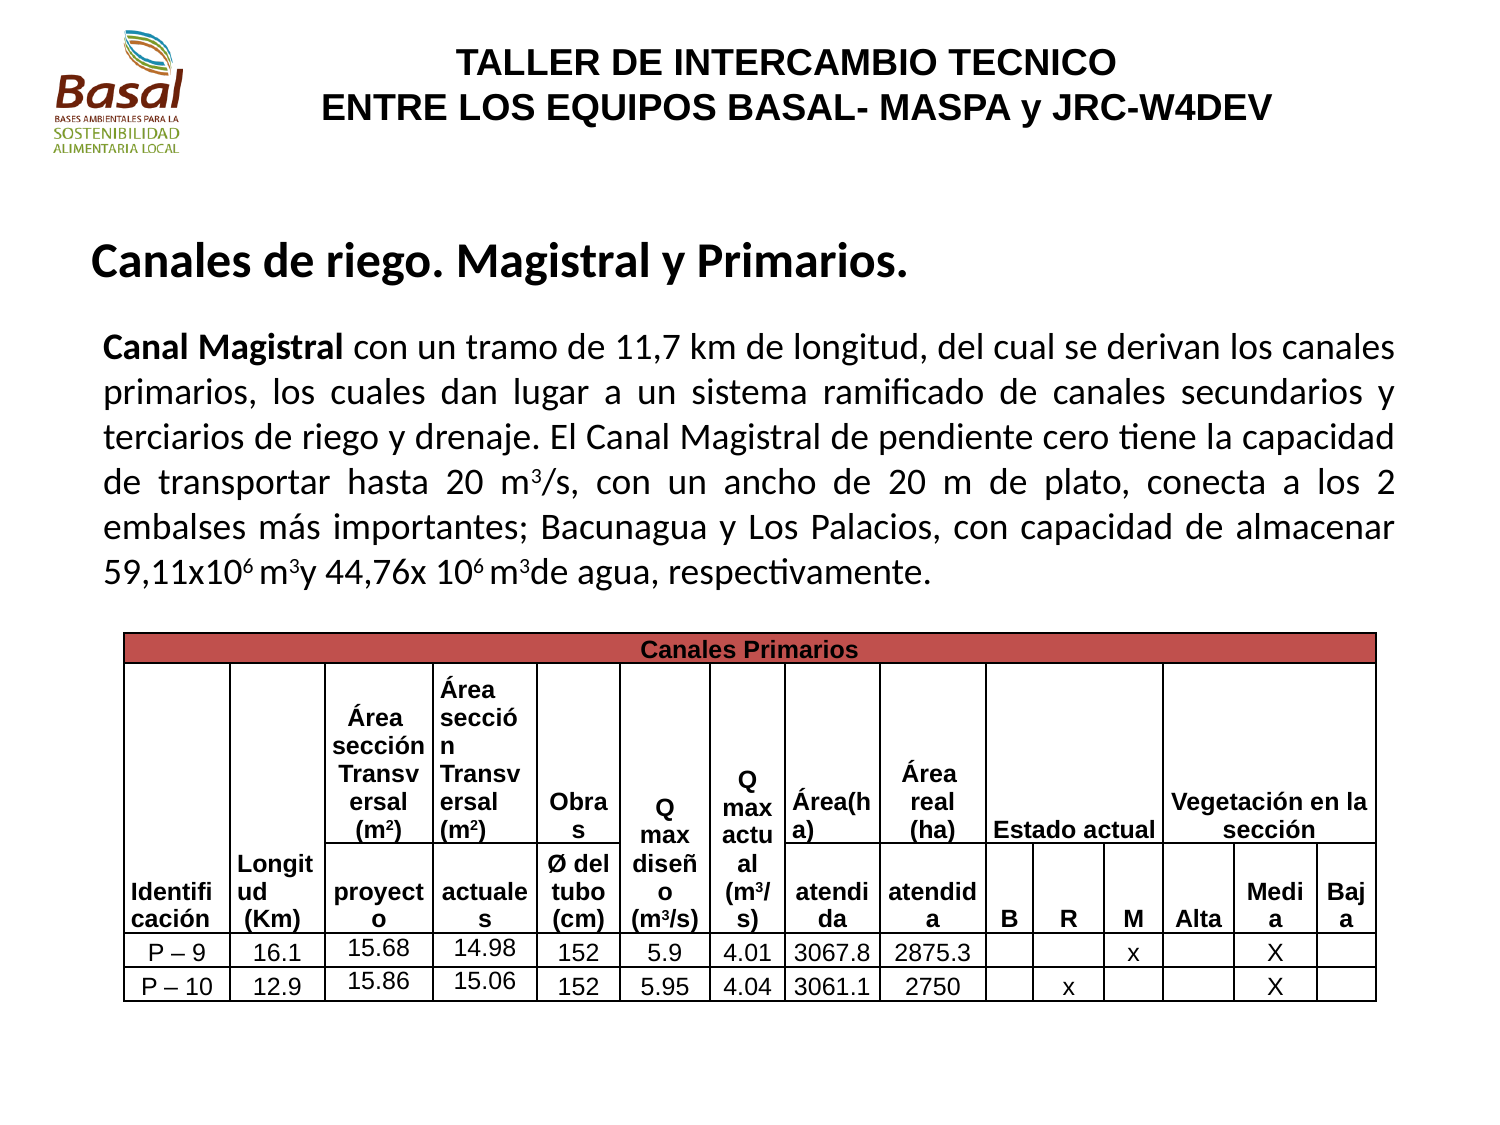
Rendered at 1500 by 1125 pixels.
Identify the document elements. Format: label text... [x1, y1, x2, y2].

table_cell Obras [538, 664, 619, 842]
table_cell 14.98 [434, 934, 536, 966]
table_cell x [1034, 968, 1103, 1000]
table_cell Ø del tubo (cm) [538, 844, 619, 932]
table_cell atendida [786, 844, 879, 932]
table_cell Longitud (Km) [231, 664, 324, 932]
table_cell [1034, 934, 1103, 966]
table_cell Media [1235, 844, 1316, 932]
table_cell Alta [1164, 844, 1233, 932]
table_header Canales Primarios [125, 634, 1375, 662]
table_cell atendida [881, 844, 985, 932]
text_box Canal Magistral con un tramo de 11,7 km de longitud, del cual se derivan los canales primarios, los cuales dan lugar a un sistema ramificado de canales secundarios y terciarios de riego y drenaje. El Canal Magistral de pendiente cero tiene la capacidad de transportar hasta 20 m3/s, con un ancho de 20 m de plato, conecta a los 2 embalses más importantes; Bacunagua y Los Palacios, con capacidad de almacenar 59,11x106 m3y 44,76x 106 m3de agua, respectivamente. [88, 314, 1412, 600]
table_cell 15.86 [326, 968, 432, 1000]
table_cell Q max diseño (m3/s) [621, 664, 709, 932]
table_cell 15.06 [434, 968, 536, 1000]
text_box TALLER DE INTERCAMBIO TECNICO ENTRE LOS EQUIPOS BASAL- MASPA y JRC-W4DEV [218, 30, 1376, 136]
table_cell [1164, 934, 1233, 966]
table_cell 2875.3 [881, 934, 985, 966]
table_cell X [1235, 934, 1316, 966]
picture [52, 30, 184, 153]
table_cell M [1105, 844, 1162, 932]
table_cell 4.04 [711, 968, 784, 1000]
table_cell 5.9 [621, 934, 709, 966]
table_cell proyecto [326, 844, 432, 932]
table_cell 152 [538, 968, 619, 1000]
table_cell Identificación [125, 664, 229, 932]
table_cell P – 9 [125, 934, 229, 966]
table_cell 3061.1 [786, 968, 879, 1000]
table_cell Estado actual [987, 664, 1162, 842]
table_cell x [1105, 934, 1162, 966]
table_cell 5.95 [621, 968, 709, 1000]
table_cell [1318, 968, 1375, 1000]
table_cell actuales [434, 844, 536, 932]
table_cell B [987, 844, 1032, 932]
table_cell Vegetación en la sección [1164, 664, 1375, 842]
table_cell Baja [1318, 844, 1375, 932]
table_cell 15.68 [326, 934, 432, 966]
table_cell [1105, 968, 1162, 1000]
table_cell 12.9 [231, 968, 324, 1000]
text_box Canales de riego. Magistral y Primarios. [76, 219, 1128, 295]
table_cell Área real (ha) [881, 664, 985, 842]
table_cell [987, 934, 1032, 966]
table_cell 3067.8 [786, 934, 879, 966]
table_cell 152 [538, 934, 619, 966]
table_cell 4.01 [711, 934, 784, 966]
table_cell Área sección Transversal (m2) [326, 664, 432, 842]
table_cell R [1034, 844, 1103, 932]
table_cell Q max actual (m3/s) [711, 664, 784, 932]
table_cell 16.1 [231, 934, 324, 966]
table_cell Área(ha) [786, 664, 879, 842]
table_cell [1318, 934, 1375, 966]
table_cell P – 10 [125, 968, 229, 1000]
table_cell [987, 968, 1032, 1000]
table_cell Área sección Transversal (m2) [434, 664, 536, 842]
table_cell X [1235, 968, 1316, 1000]
table_cell [1164, 968, 1233, 1000]
table_cell 2750 [881, 968, 985, 1000]
